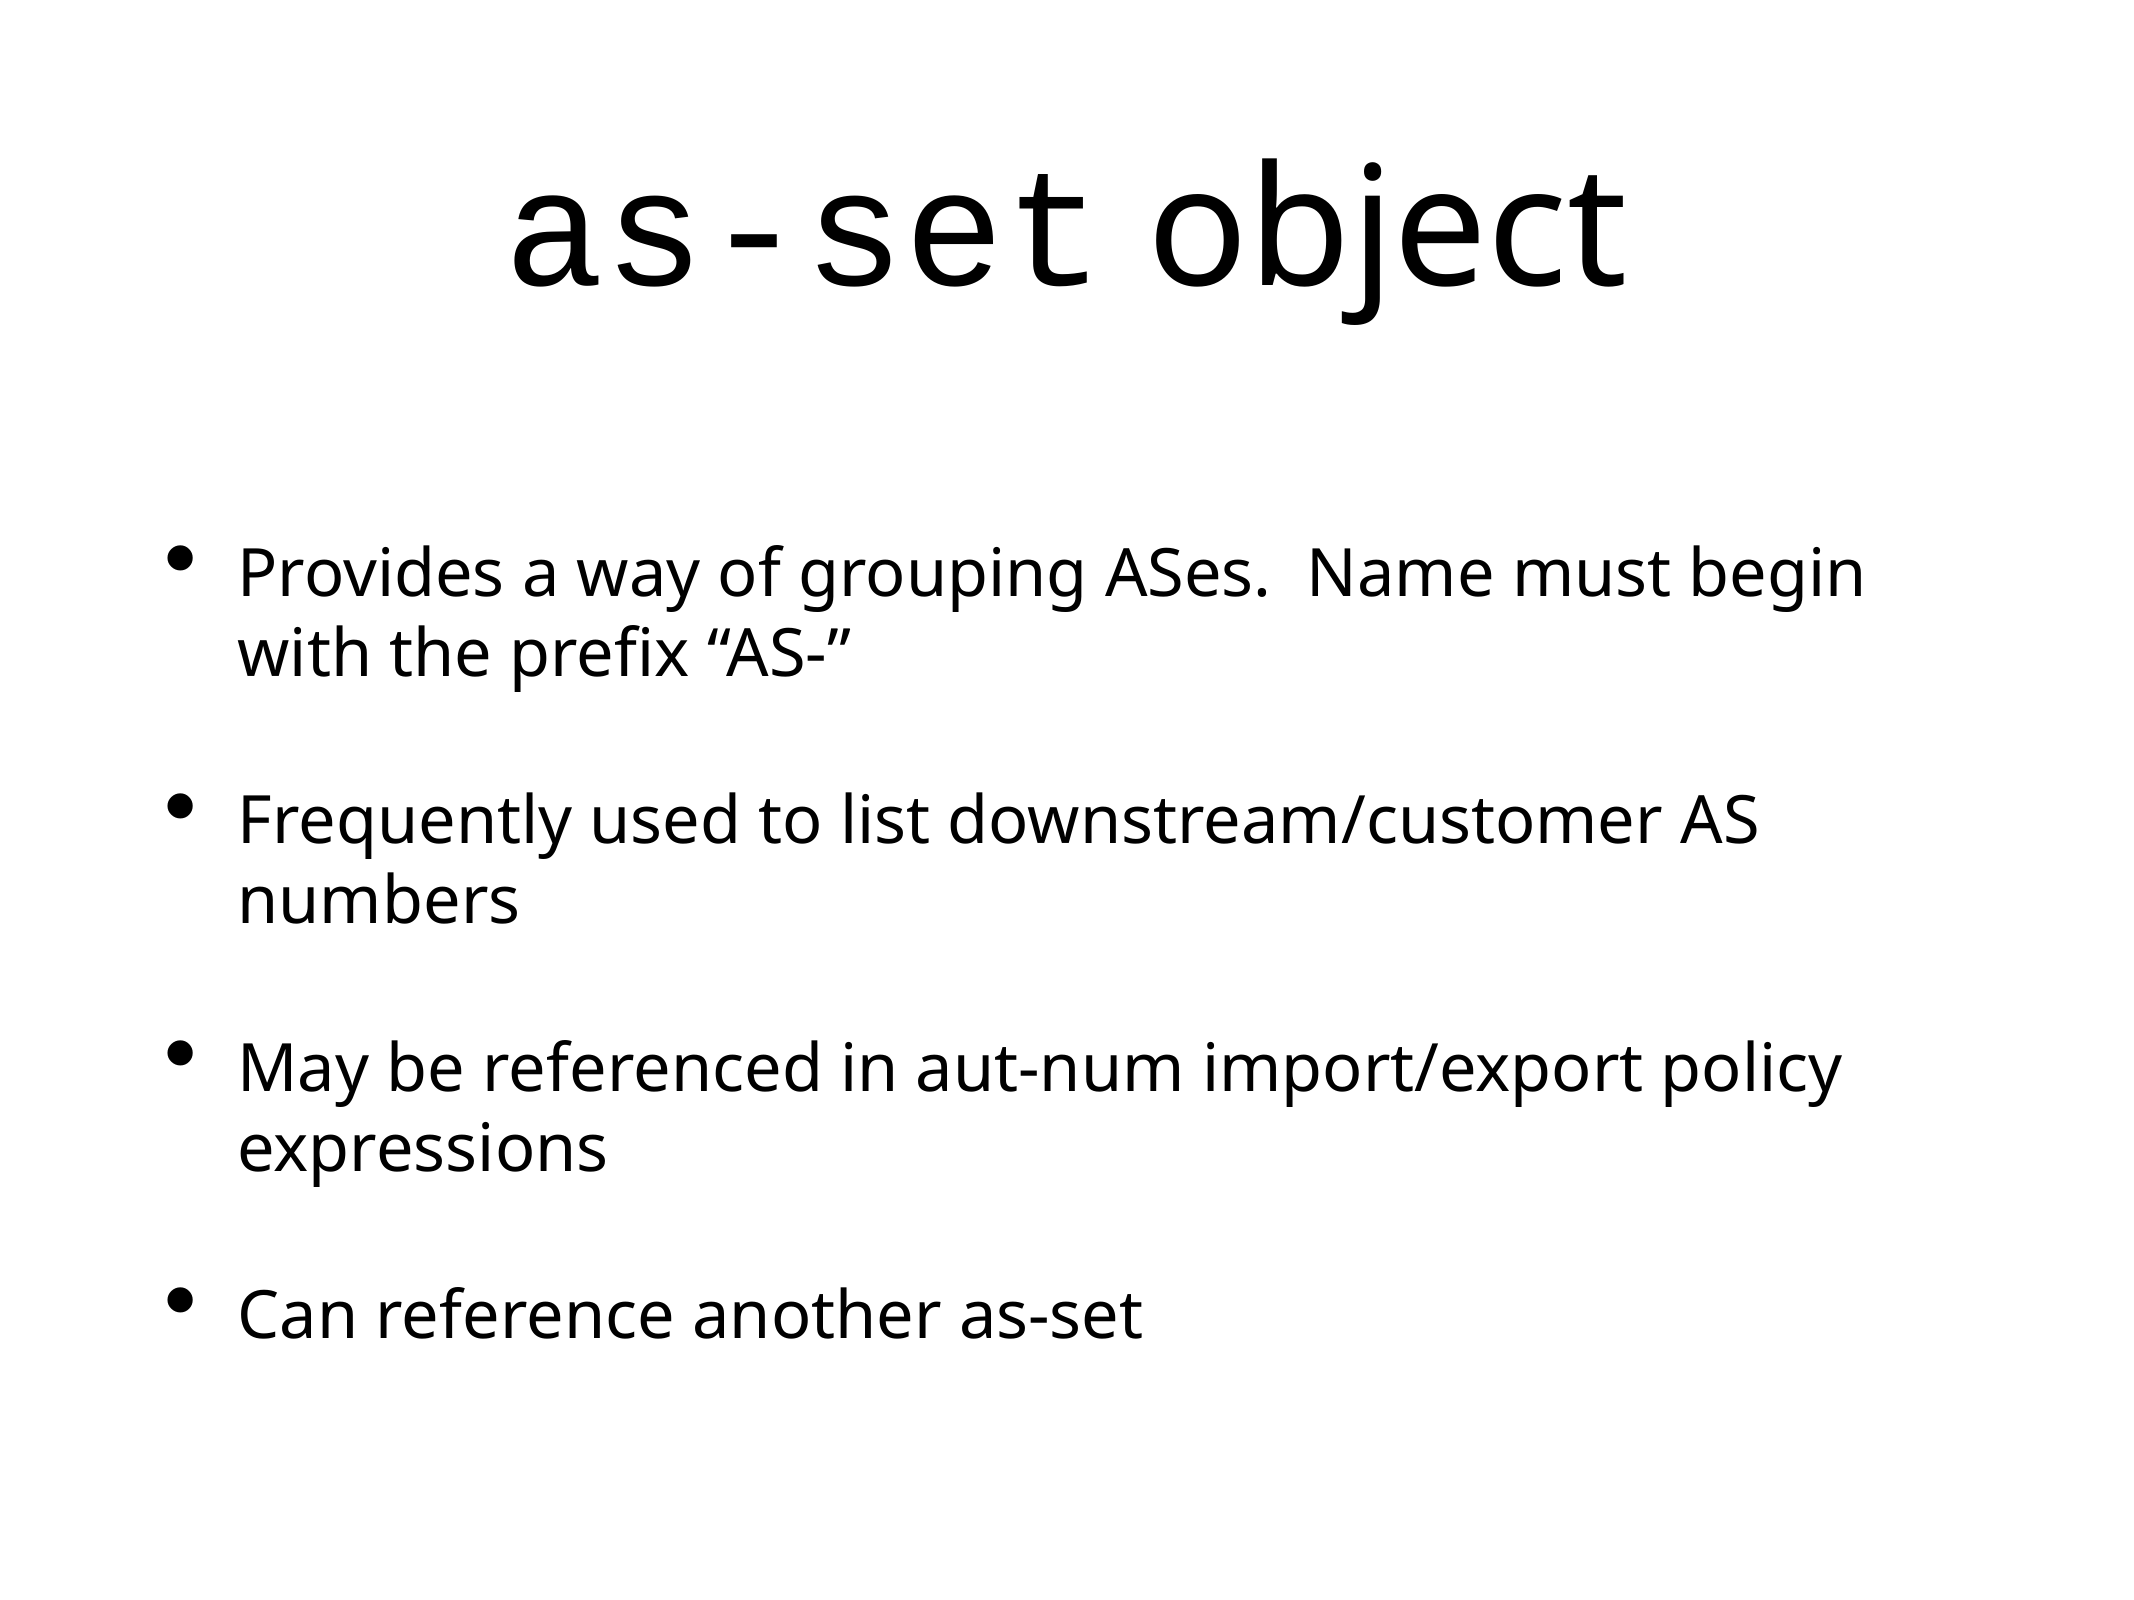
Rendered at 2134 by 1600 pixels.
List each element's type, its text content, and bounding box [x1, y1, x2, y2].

list Provides a way of grouping ASes. Name must begin with the prefix “AS-” Frequently used to list downstream/customer AS numbers May be referenced in aut-num import/export policy expressions Can reference another as-set [155, 424, 1978, 1457]
title as-set object [155, 41, 1978, 397]
